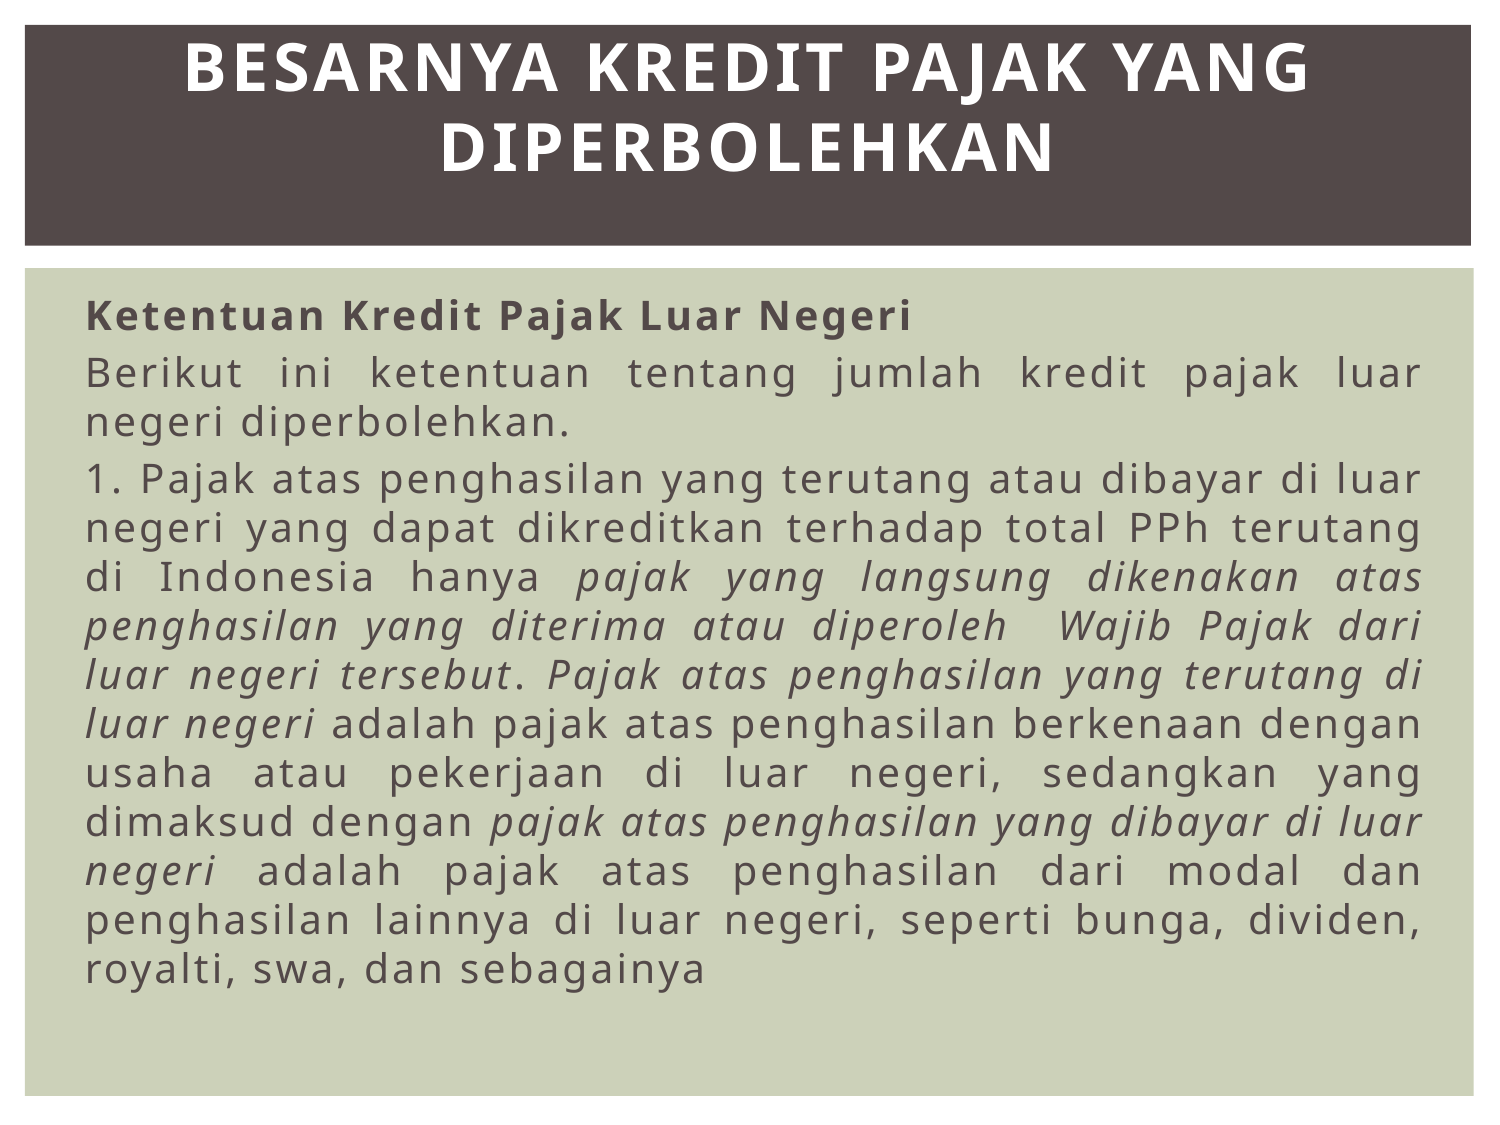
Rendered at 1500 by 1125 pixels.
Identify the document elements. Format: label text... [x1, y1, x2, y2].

title BESARNYA KREDIT PAJAK YANG DIPERBOLEHKAN [62, 58, 1438, 232]
list Ketentuan Kredit Pajak Luar Negeri Berikut ini ketentuan tentang jumlah kredit pajak luar negeri diperbolehkan. 1. Pajak atas penghasilan yang terutang atau dibayar di luar negeri yang dapat dikreditkan terhadap total PPh terutang di Indonesia hanya pajak yang langsung dikenakan atas penghasilan yang diterima atau diperoleh Wajib Pajak dari luar negeri tersebut. Pajak atas penghasilan yang terutang di luar negeri adalah pajak atas penghasilan berkenaan dengan usaha atau pekerjaan di luar negeri, sedangkan yang dimaksud dengan pajak atas penghasilan yang dibayar di luar negeri adalah pajak atas penghasilan dari modal dan penghasilan lainnya di luar negeri, seperti bunga, dividen, royalti, swa, dan sebagainya [62, 281, 1442, 1005]
